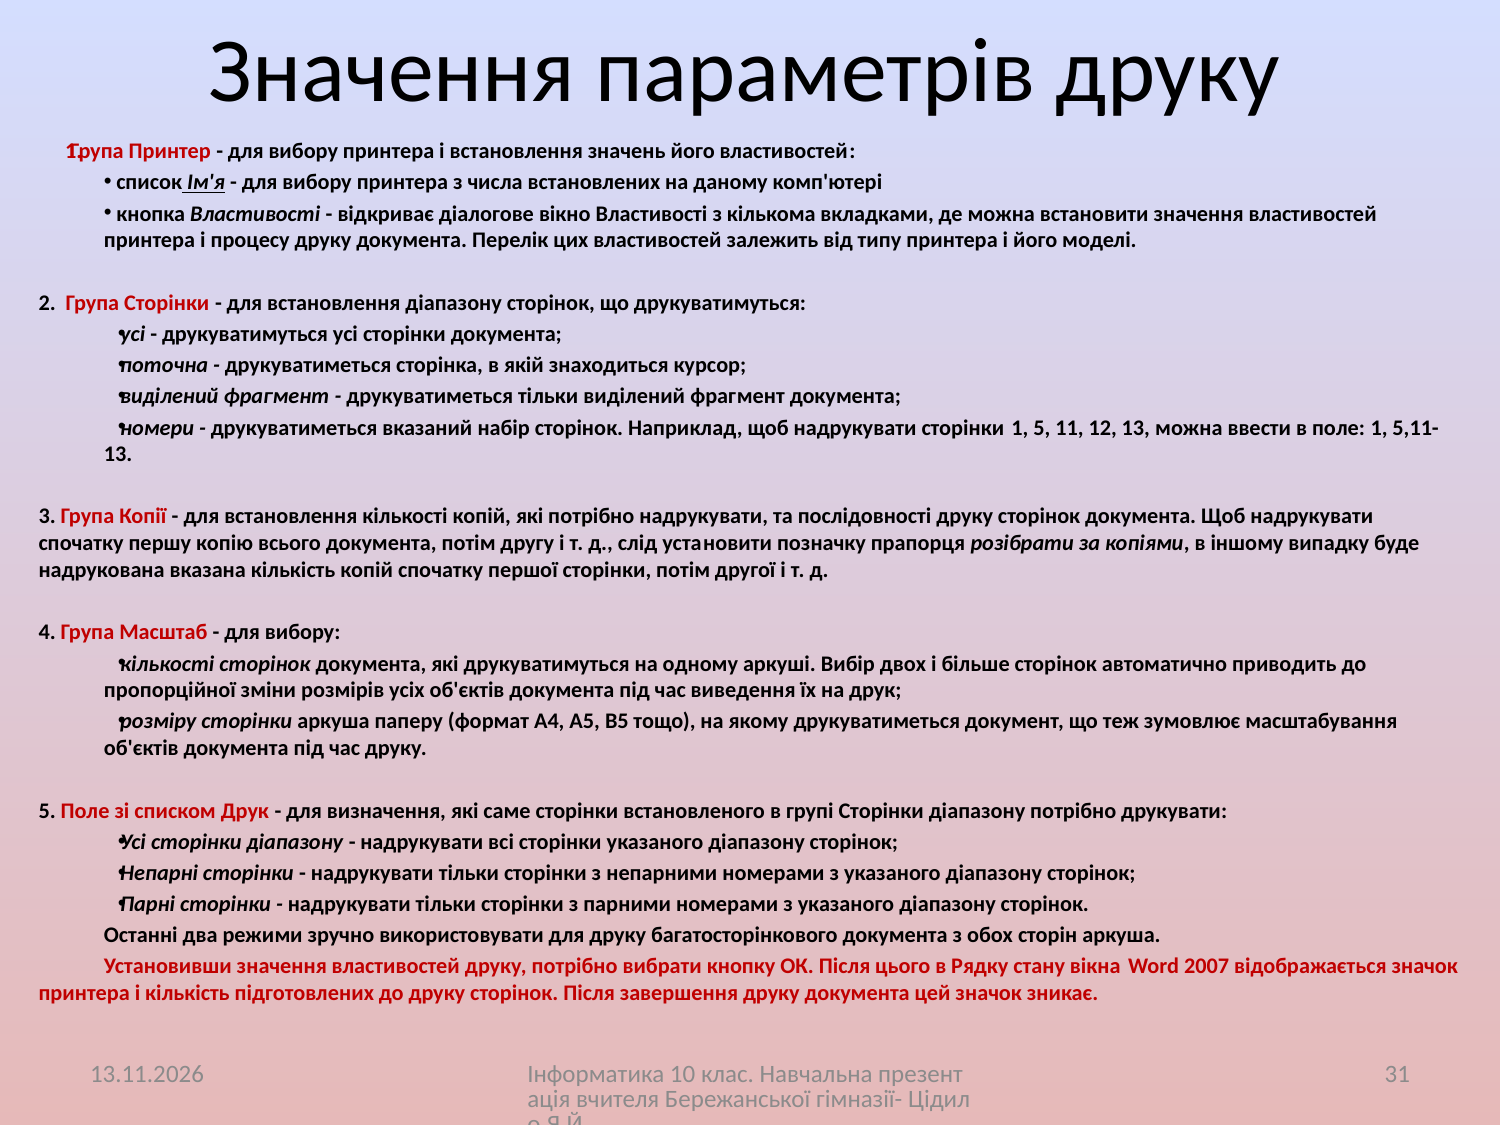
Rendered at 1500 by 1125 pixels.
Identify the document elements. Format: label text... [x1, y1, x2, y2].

slide_number 31 [1074, 1042, 1425, 1103]
title Значення параметрів друку [70, 0, 1421, 128]
footer Інформатика 10 клас. Навчальна презентація вчителя Бережанської гімназії- Цідило Я.Й. [512, 1042, 988, 1103]
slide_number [75, 1042, 425, 1103]
list Група Принтер - для вибору принтера і встановлення значень його властивостей: список Ім'я - для вибору принтера з числа встановлених на даному комп'ютері кнопка Властивості - відкриває діалогове вікно Властивості з кількома вкладками, де можна встановити значення властивостей принтера і процесу друку документа. Перелік цих властивостей залежить від типу принтера і його моделі. 2. Група Сторінки - для встановлення діапазону сторінок, що друкуватимуться: усі - друкуватимуться усі сторінки документа; поточна - друкуватиметься сторінка, в якій знаходиться курсор; виділений фрагмент - друкуватиметься тільки виділений фраг­мент документа; номери - друкуватиметься вказаний набір сторінок. Наприклад, щоб надрукувати сторінки 1, 5, 11, 12, 13, можна ввести в поле: 1, 5,11-13. 3. Група Копії - для встановлення кількості копій, які потрібно надрукувати, та послідовності друку сторінок документа. Щоб надрукувати спочатку першу копію всього документа, потім другу і т. д., слід уста­новити позначку прапорця розібрати за копіями, в іншому випадку буде надрукована вказана кількість копій спочатку першої сторінки, потім другої і т. д. 4. Група Масштаб - для вибору: кількості сторінок документа, які друкуватимуться на одному аркуші. Вибір двох і більше сторінок автоматично приводить до пропорційної зміни розмірів усіх об'єктів документа під час виведення їх на друк; розміру сторінки аркуша паперу (формат А4, А5, В5 тощо), на якому друкуватиметься документ, що теж зумовлює масштабування об'єктів документа під час друку. 5. Поле зі списком Друк - для визначення, які саме сторінки встановленого в групі Сторінки діапазону потрібно друкувати: Усі сторінки діапазону - надрукувати всі сторінки указаного діапазону сторінок; Непарні сторінки - надрукувати тільки сторінки з непарними номерами з указаного діапазону сторінок; Парні сторінки - надрукувати тільки сторінки з парними номерами з указаного діапазону сторінок. Останні два режими зручно використовувати для друку багатосторінкового документа з обох сторін аркуша. Установивши значення властивостей друку, потрібно вибрати кнопку ОК. Після цього в Рядку стану вікна Word 2007 відображається значок принтера і кількість підготовлених до друку сторінок. Після завершення друку документа цей значок зникає. [23, 128, 1477, 1020]
